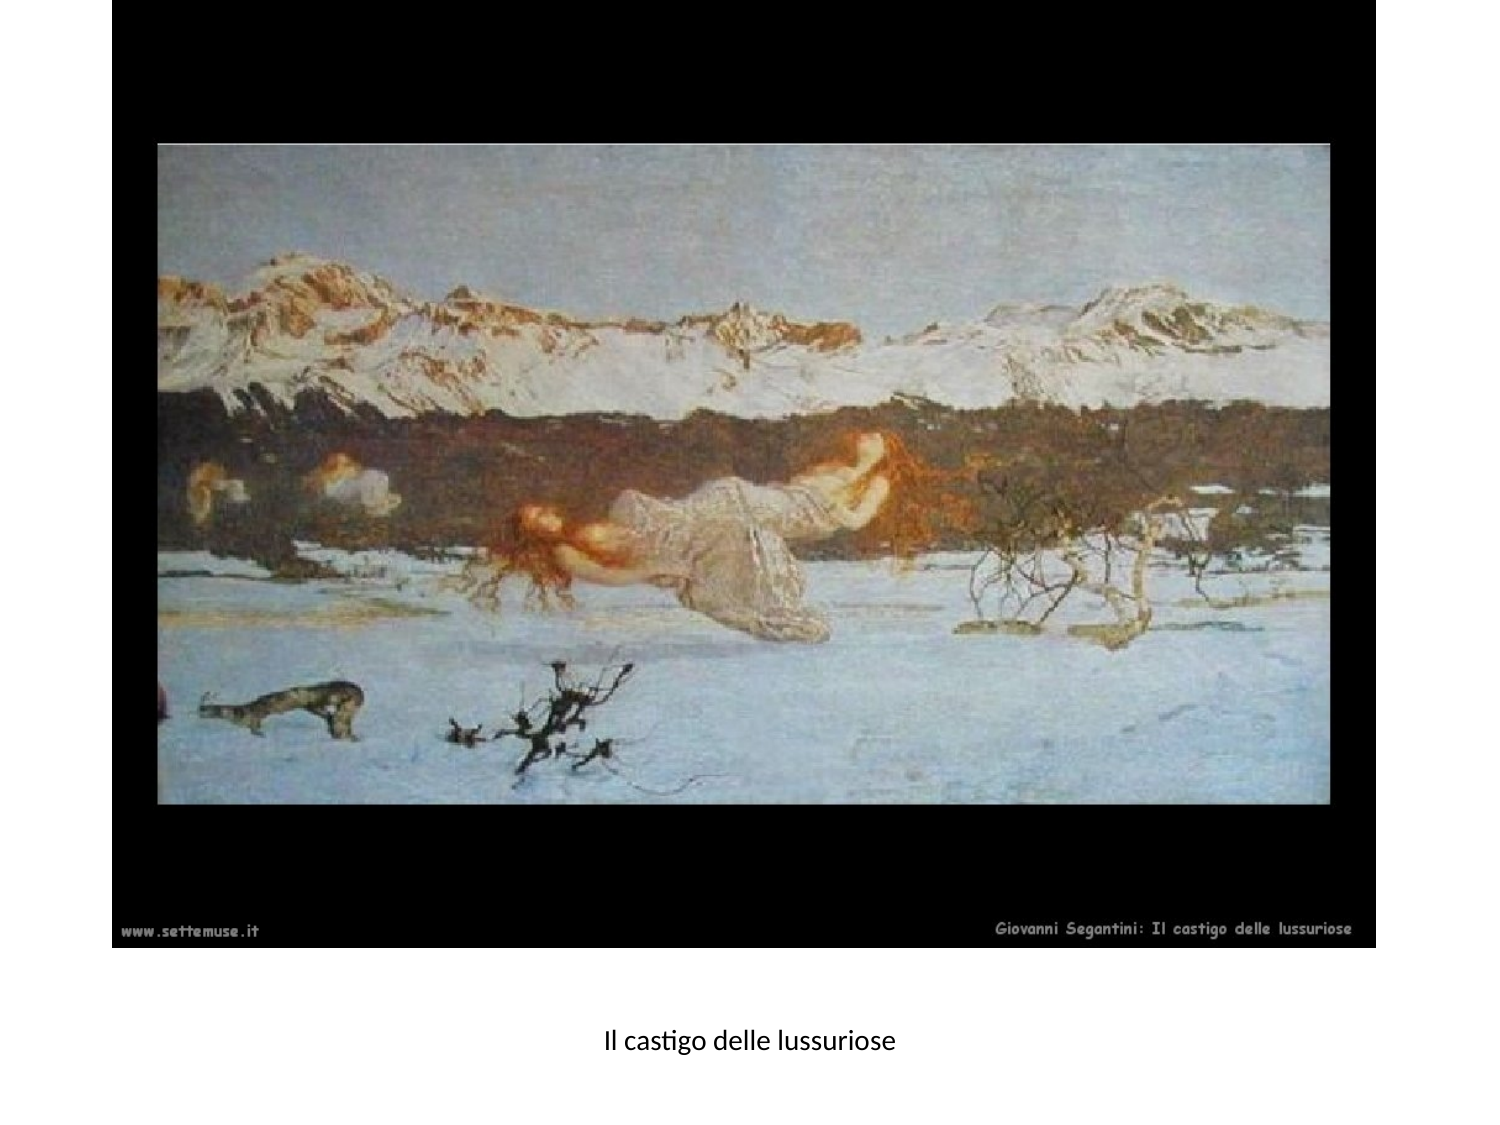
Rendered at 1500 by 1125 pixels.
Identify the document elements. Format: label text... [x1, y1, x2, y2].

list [111, 0, 1377, 949]
title Il castigo delle lussuriose [75, 952, 1425, 1125]
